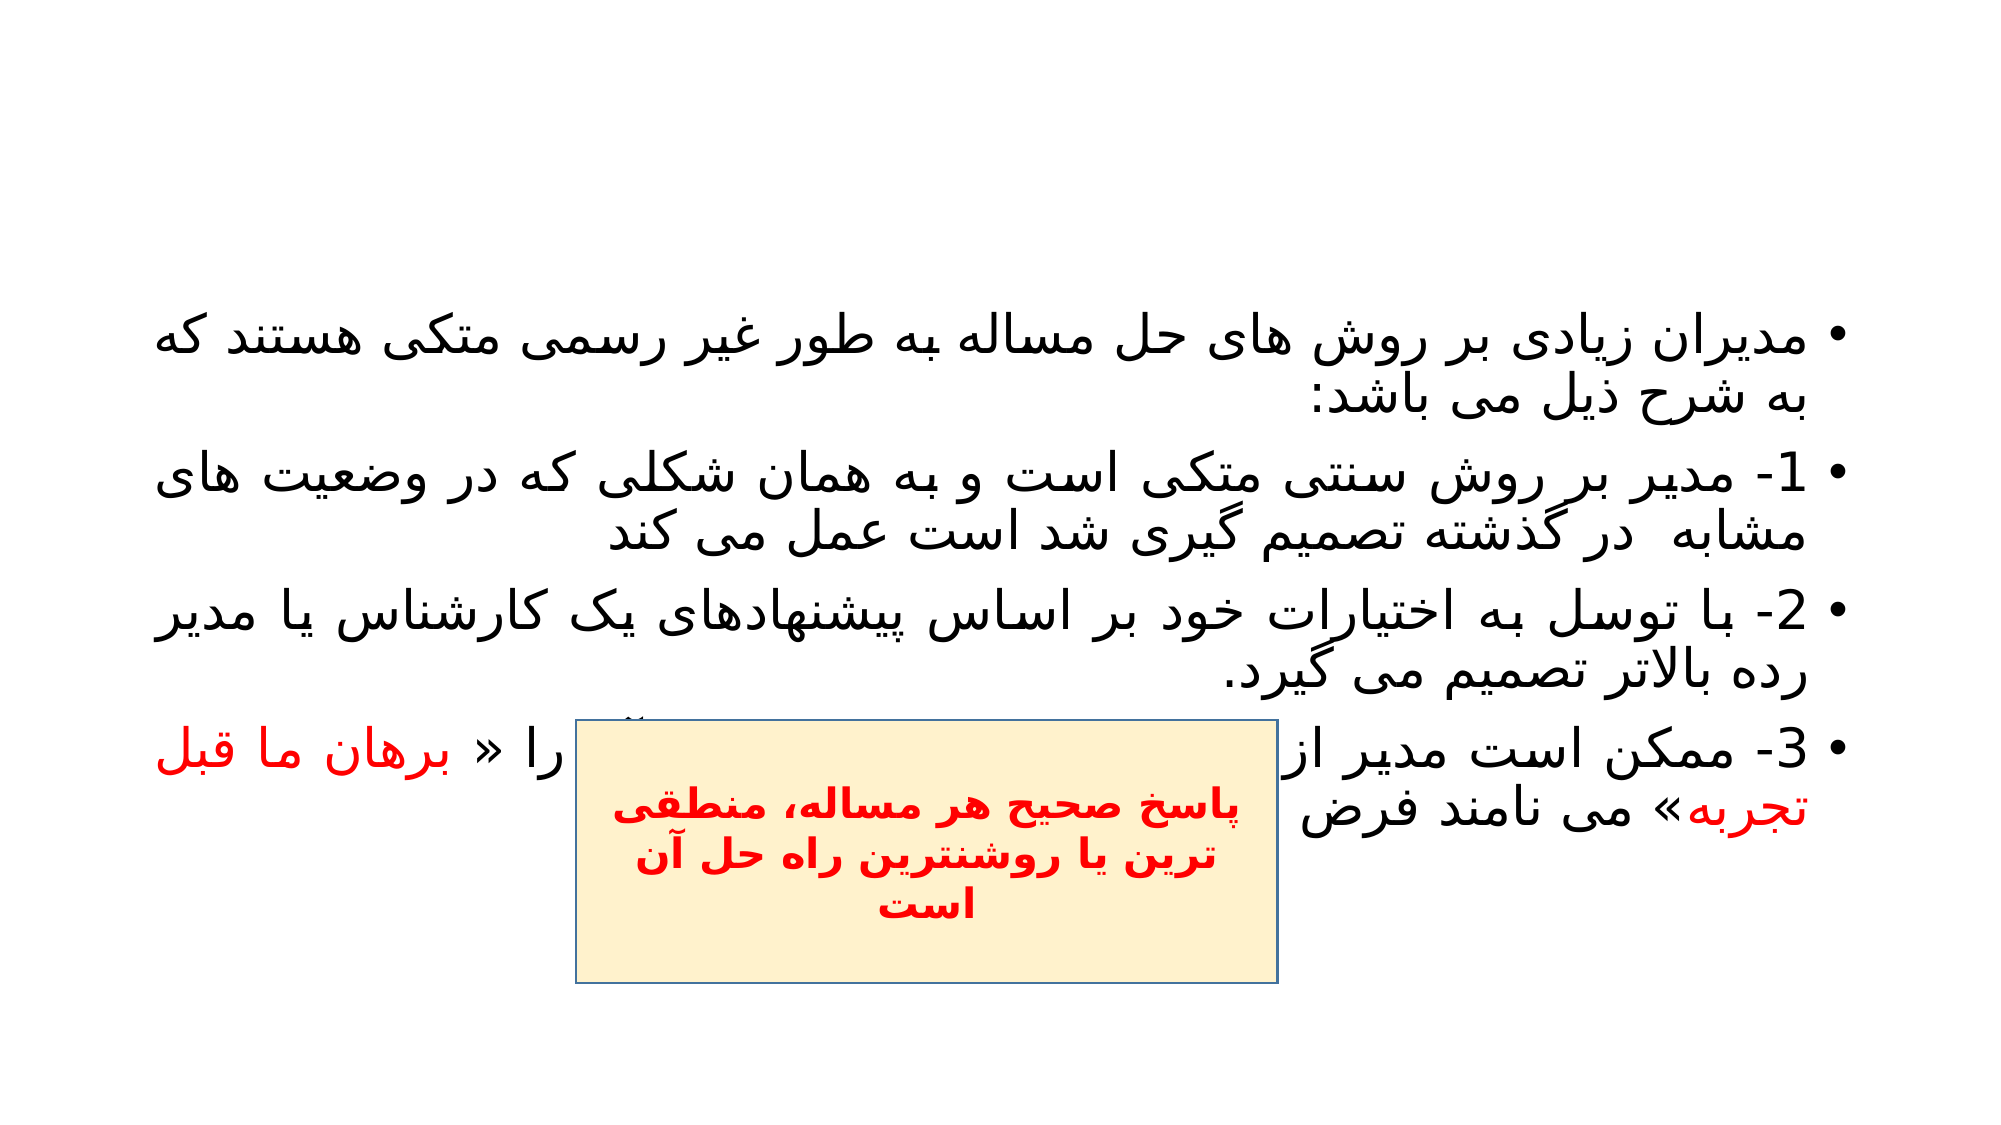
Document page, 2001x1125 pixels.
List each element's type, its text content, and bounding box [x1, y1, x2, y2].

text_box پاسخ صحیح هر مساله، منطقی ترین یا روشنترین راه حل آن است [575, 719, 1279, 984]
list مدیران زیادی بر روش های حل مساله به طور غیر رسمی متکی هستند که به شرح ذیل می باشد: 1- مدیر بر روش سنتی متکی است و به همان شکلی که در وضعیت های مشابه در گذشته تصمیم گیری شد است عمل می کند 2- با توسل به اختیارات خود بر اساس پیشنهادهای یک کارشناس یا مدیر رده بالاتر تصمیم می گیرد. 3- ممکن است مدیر از چیزی بهره برد که فلاسفه آن را « برهان ما قبل تجربه» می نامند فرض انان بر آن است که: [137, 299, 1863, 1014]
